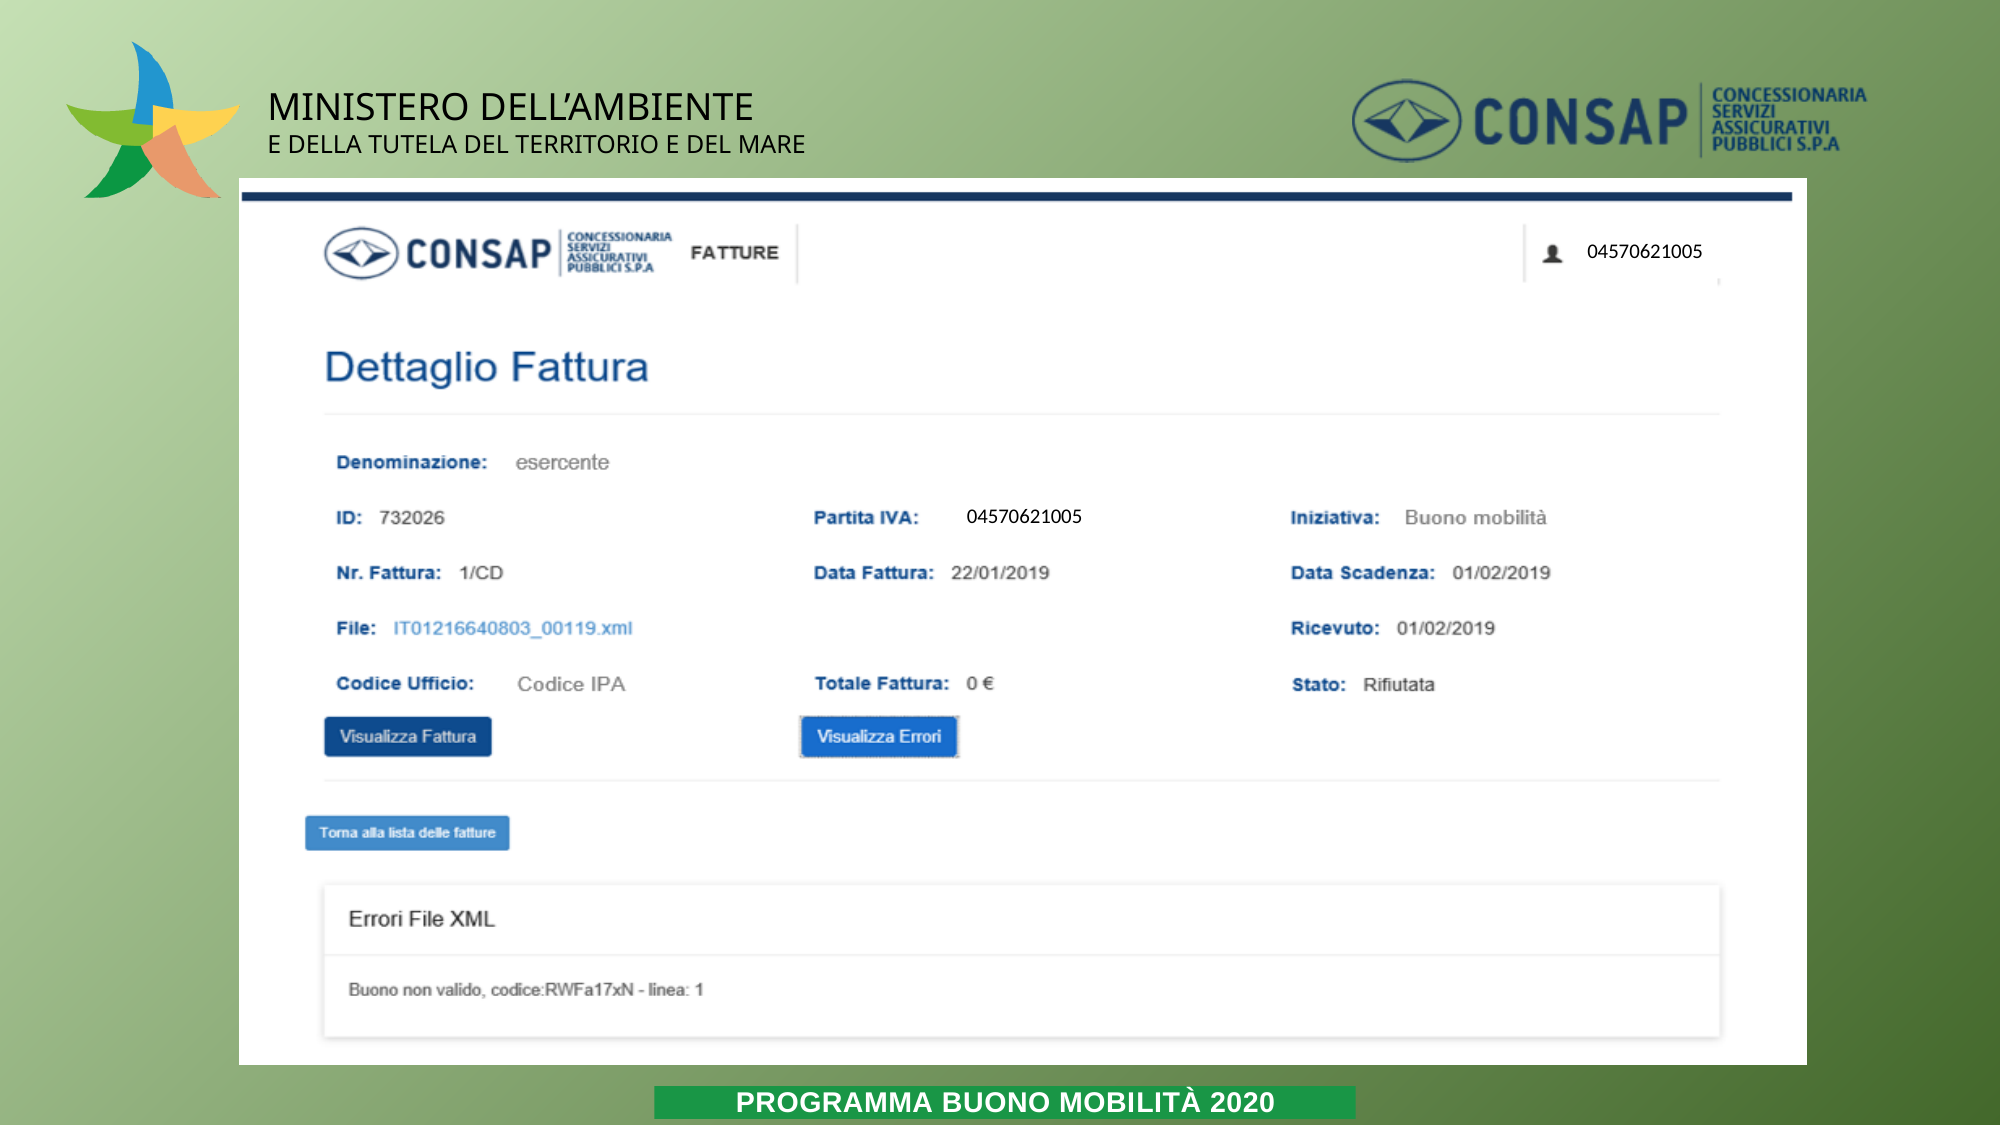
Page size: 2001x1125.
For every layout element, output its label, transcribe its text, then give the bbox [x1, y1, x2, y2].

picture [1352, 75, 1868, 167]
text_box ministero dell’ambiente e della tutela del territorio e del mare [252, 75, 891, 166]
picture [654, 1085, 1356, 1125]
picture [66, 41, 1807, 1065]
